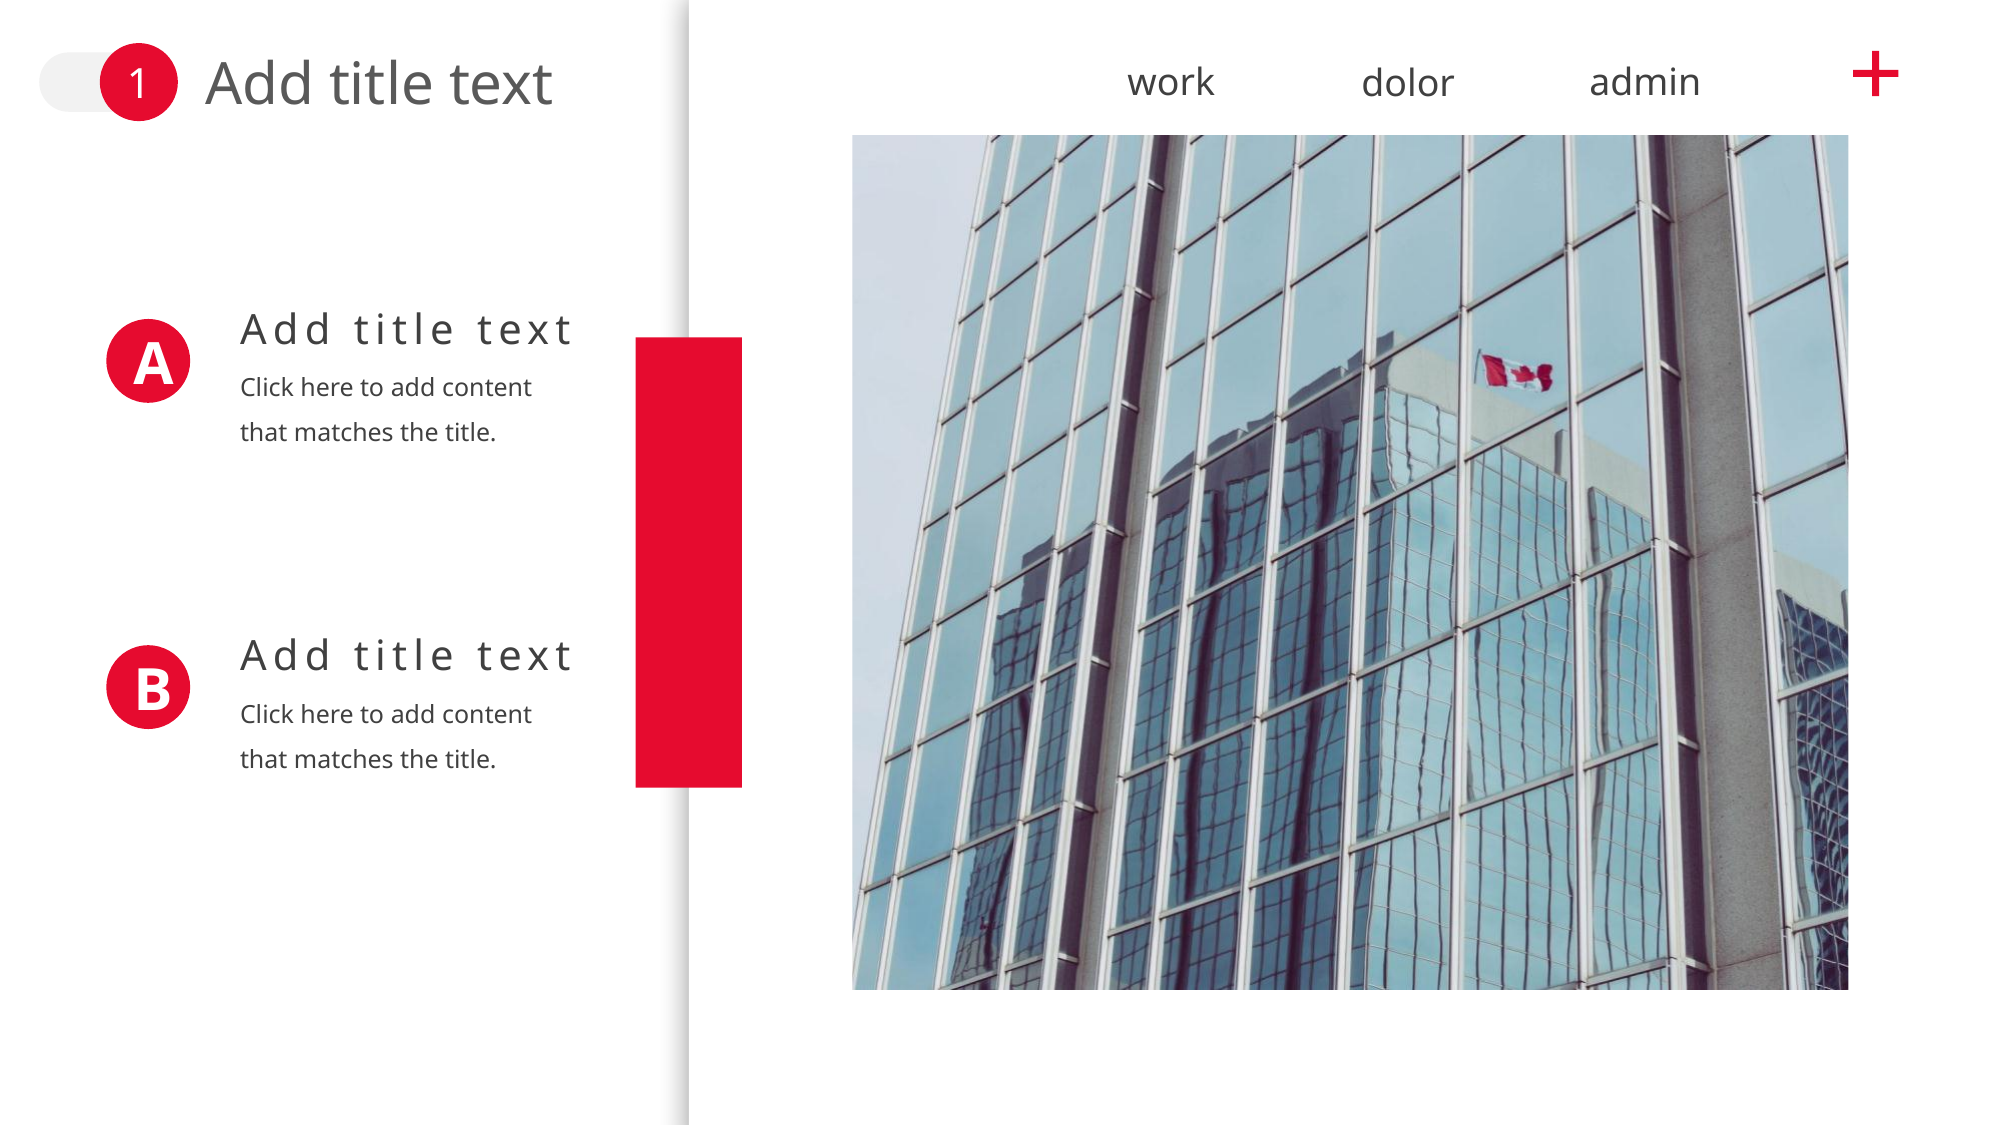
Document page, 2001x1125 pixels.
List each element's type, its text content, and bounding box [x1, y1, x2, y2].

text_box [851, 134, 1849, 991]
text_box admin [1555, 50, 1735, 111]
text_box [688, 0, 2000, 1125]
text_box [39, 39, 667, 125]
text_box [1852, 50, 1899, 97]
text_box [635, 336, 743, 789]
text_box work [1081, 50, 1261, 111]
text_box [106, 295, 609, 451]
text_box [106, 621, 609, 777]
text_box dolor [1318, 51, 1498, 111]
